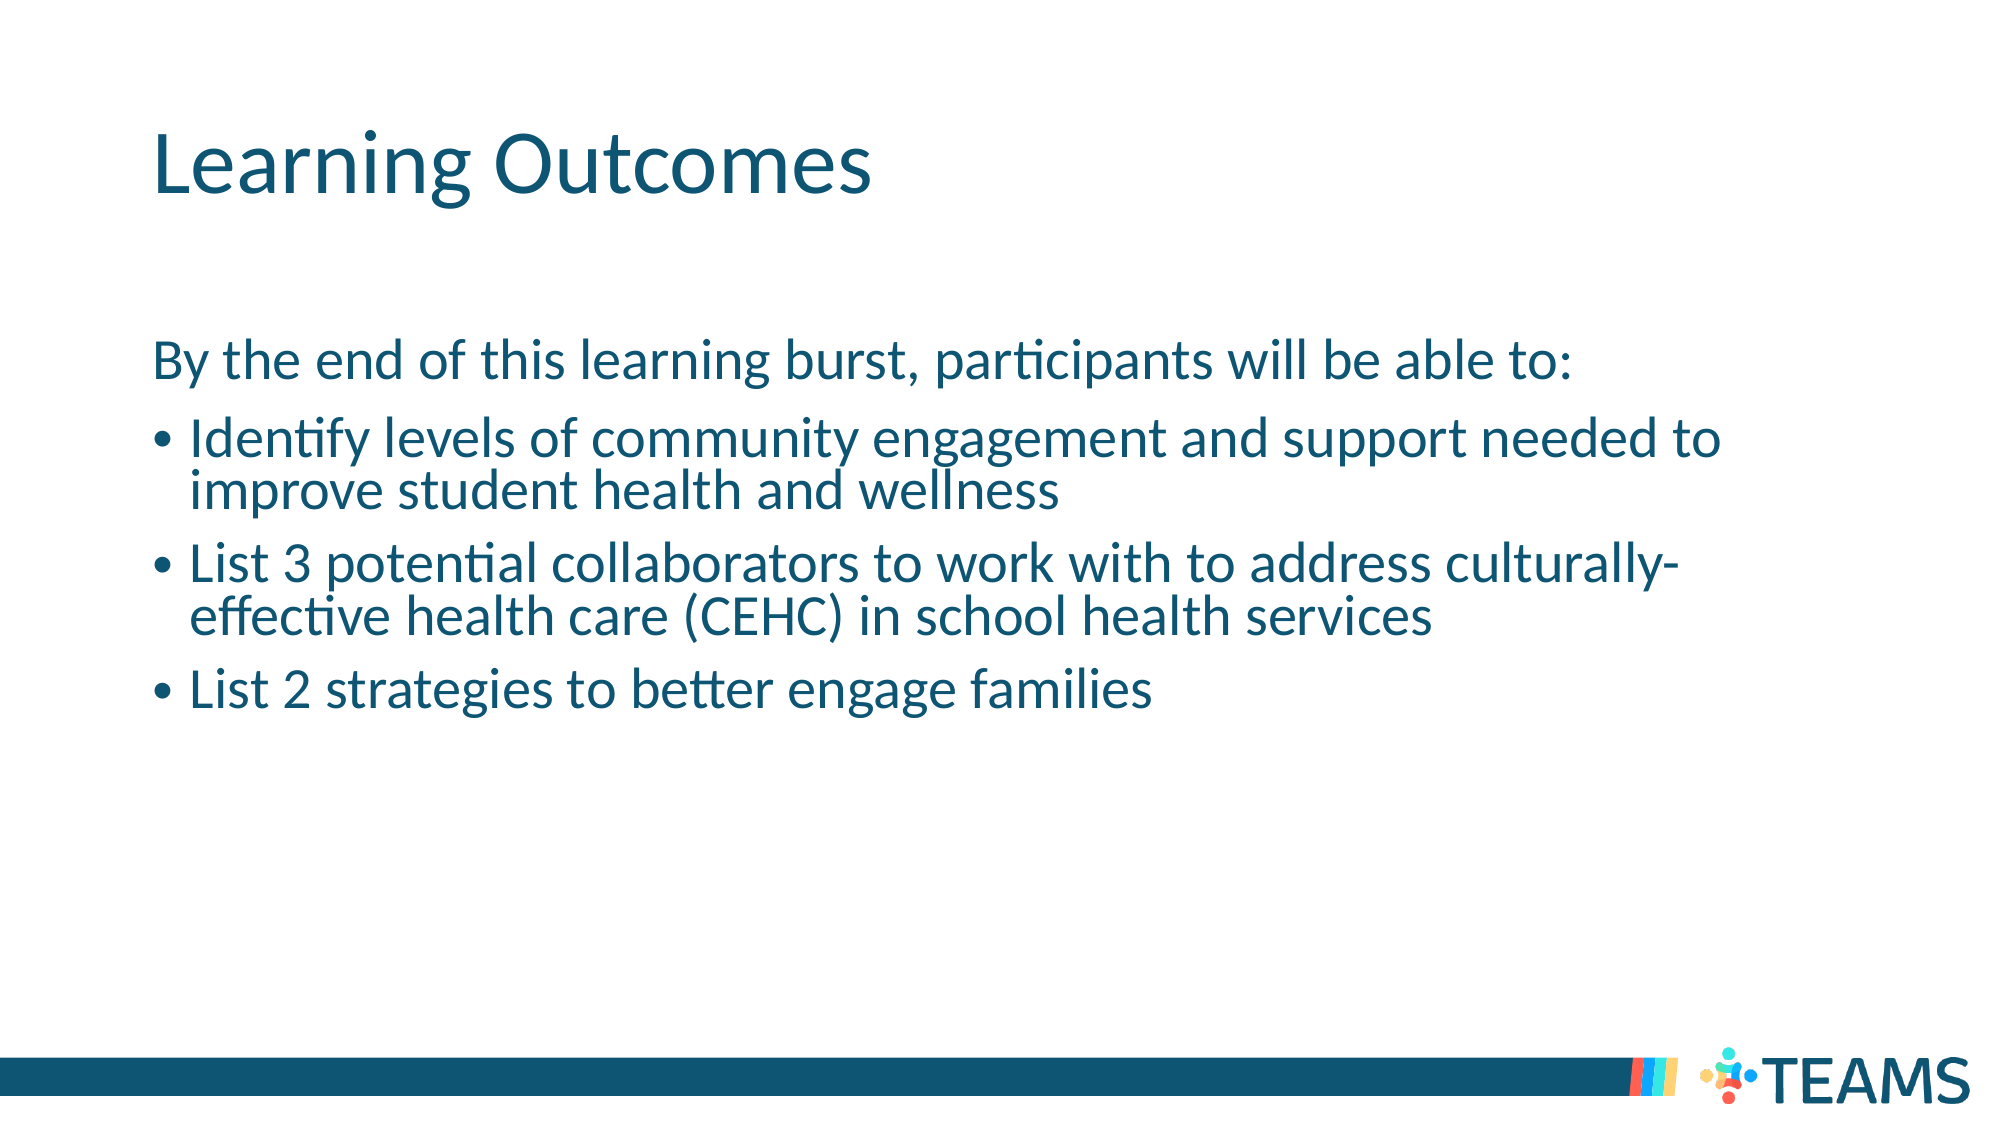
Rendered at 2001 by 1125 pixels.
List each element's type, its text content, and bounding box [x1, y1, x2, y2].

picture [1697, 1045, 1977, 1107]
list By the end of this learning burst, participants will be able to: Identify levels of community engagement and support needed to improve student health and wellness List 3 potential collaborators to work with to address culturally-effective health care (CEHC) in school health services List 2 strategies to better engage families [137, 299, 1863, 1014]
title Learning Outcomes [137, 59, 1863, 278]
